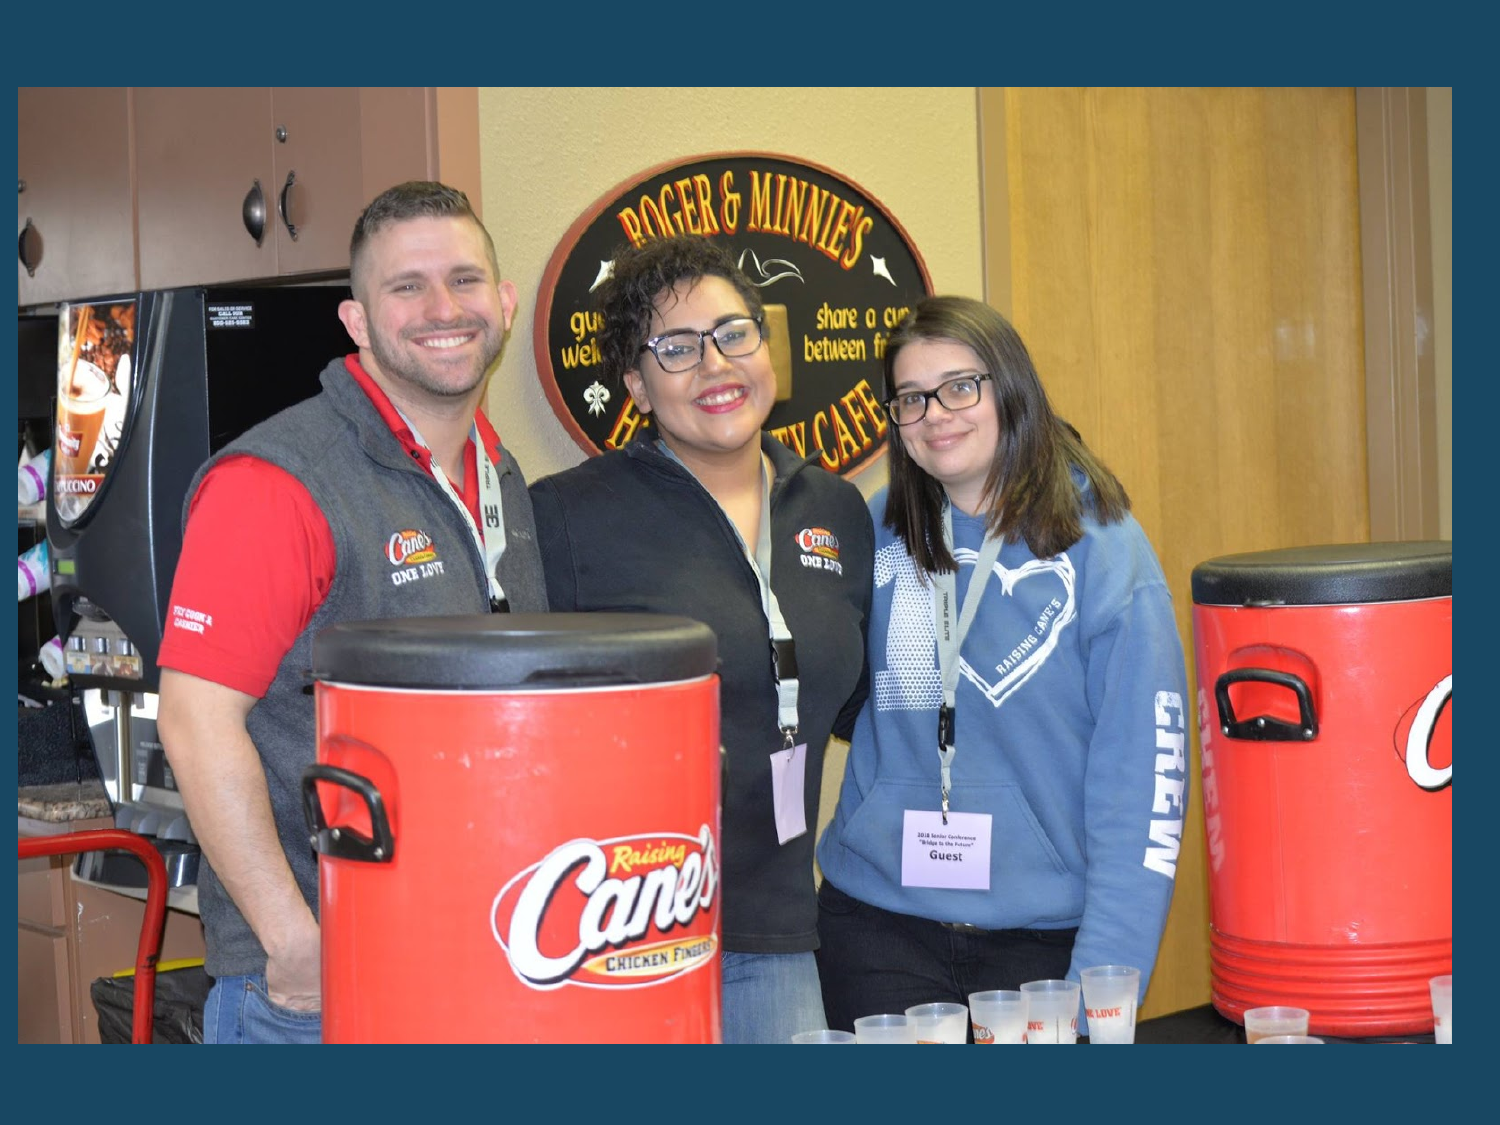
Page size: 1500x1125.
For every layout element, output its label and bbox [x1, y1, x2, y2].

picture [18, 86, 1452, 1045]
